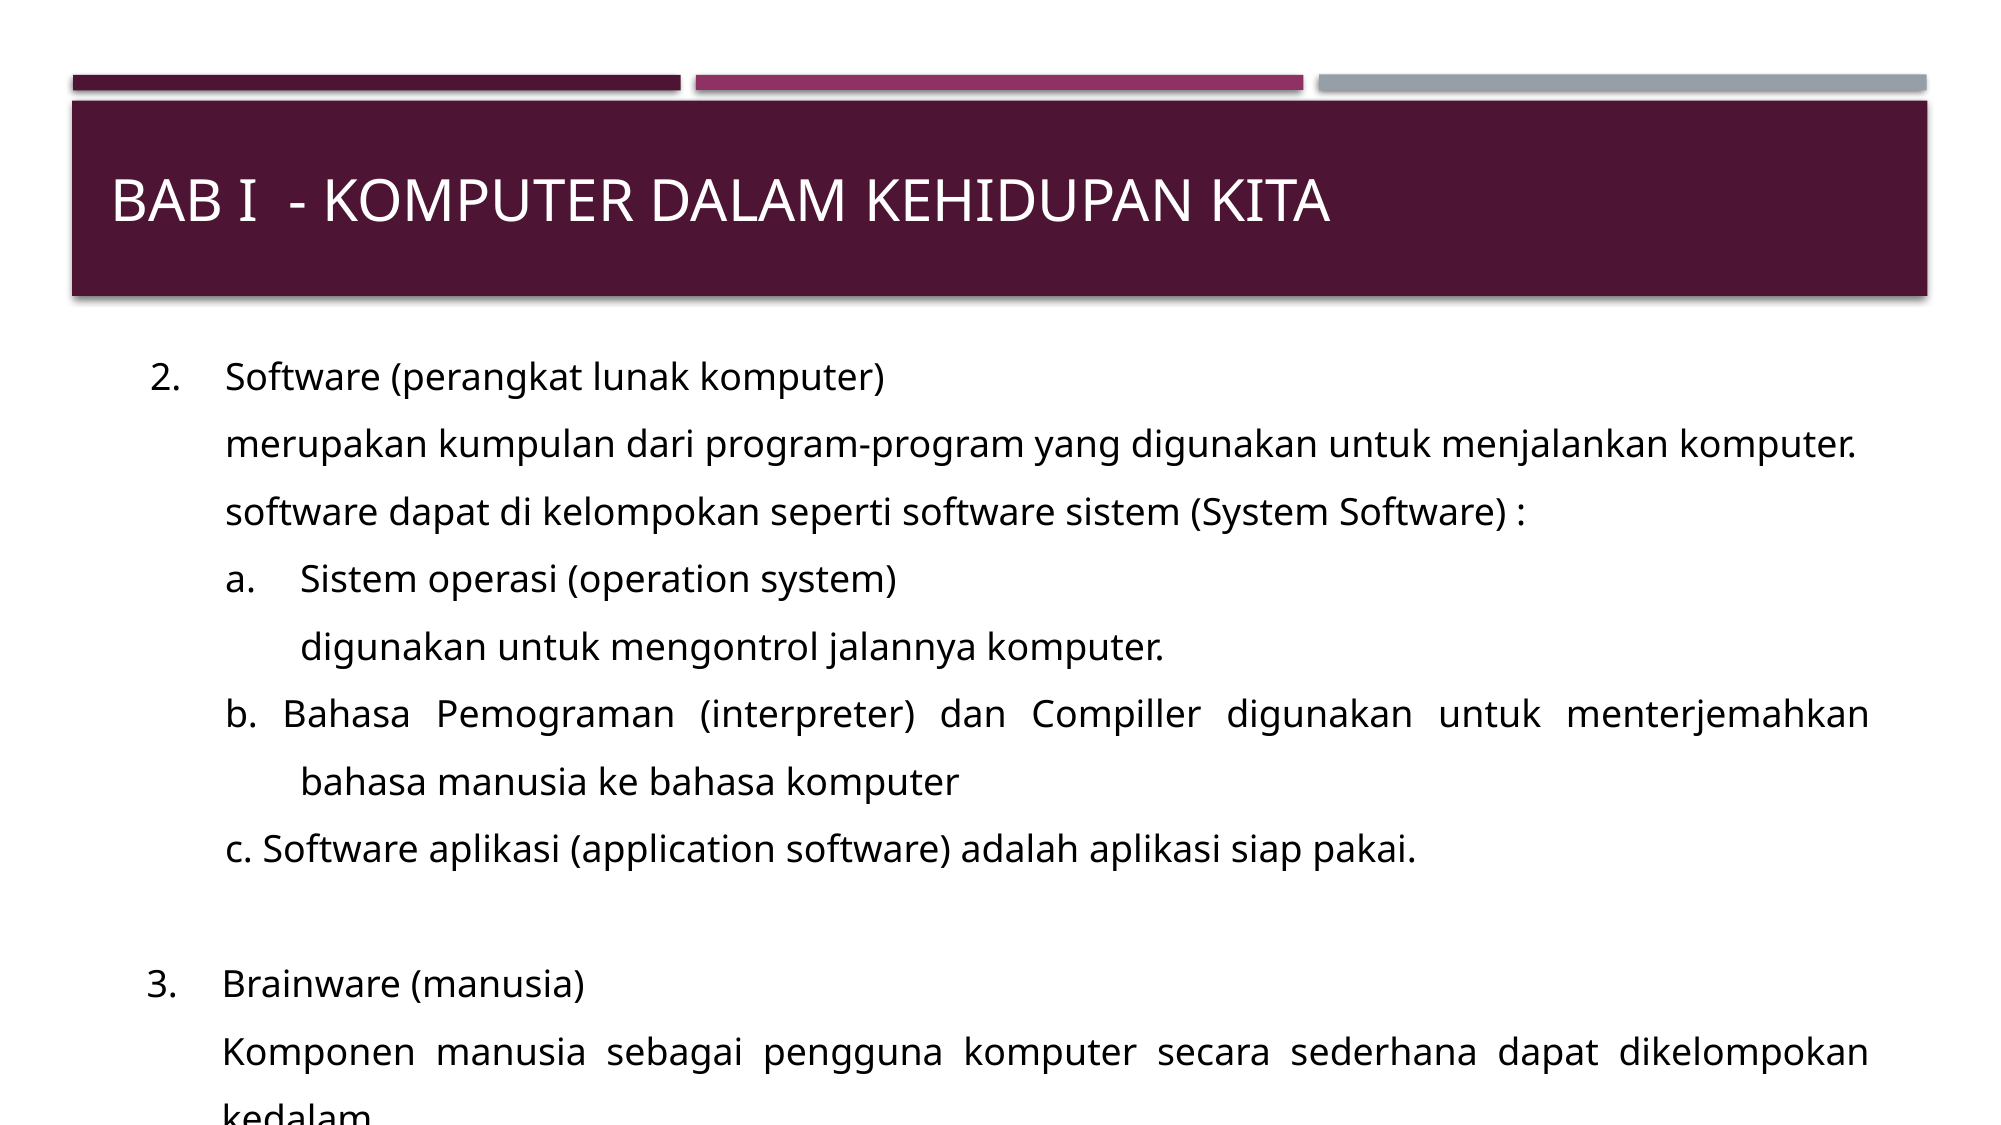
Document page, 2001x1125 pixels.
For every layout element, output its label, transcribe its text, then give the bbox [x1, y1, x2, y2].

title BAB I - Komputer Dalam Kehidupan Kita [95, 115, 1905, 282]
text_box Software (perangkat lunak komputer) merupakan kumpulan dari program-program yang digunakan untuk menjalankan komputer. software dapat di kelompokan seperti software sistem (System Software) : Sistem operasi (operation system) digunakan untuk mengontrol jalannya komputer. b. Bahasa Pemograman (interpreter) dan Compiller digunakan untuk menterjemahkan bahasa manusia ke bahasa komputer c. Software aplikasi (application software) adalah aplikasi siap pakai. Brainware (manusia) Komponen manusia sebagai pengguna komputer secara sederhana dapat dikelompokan kedalam [60, 322, 1886, 1125]
